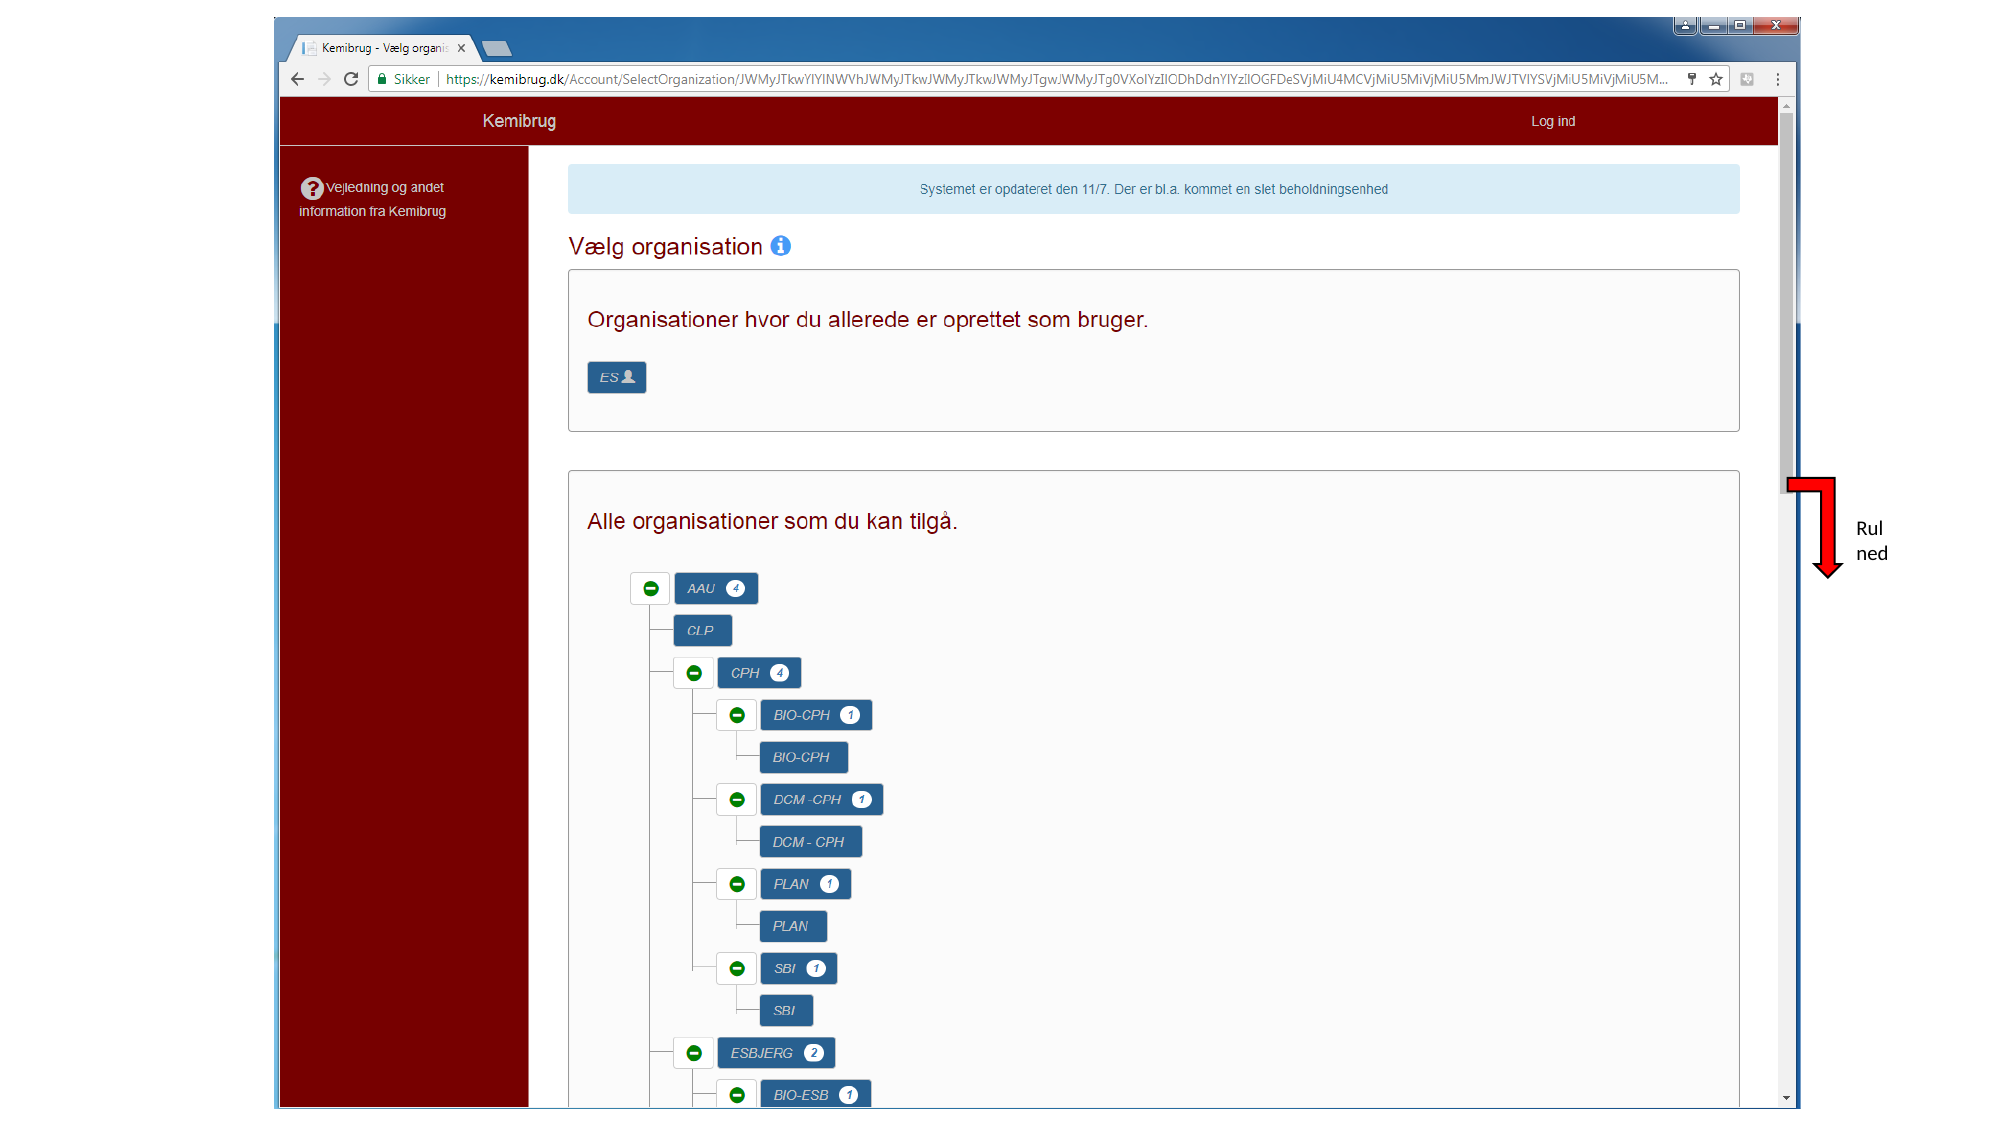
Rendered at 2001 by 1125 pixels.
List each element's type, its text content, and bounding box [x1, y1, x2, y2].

text_box Rul ned [1841, 507, 1904, 573]
picture [274, 17, 1801, 1109]
text_box [1801, 476, 1841, 580]
